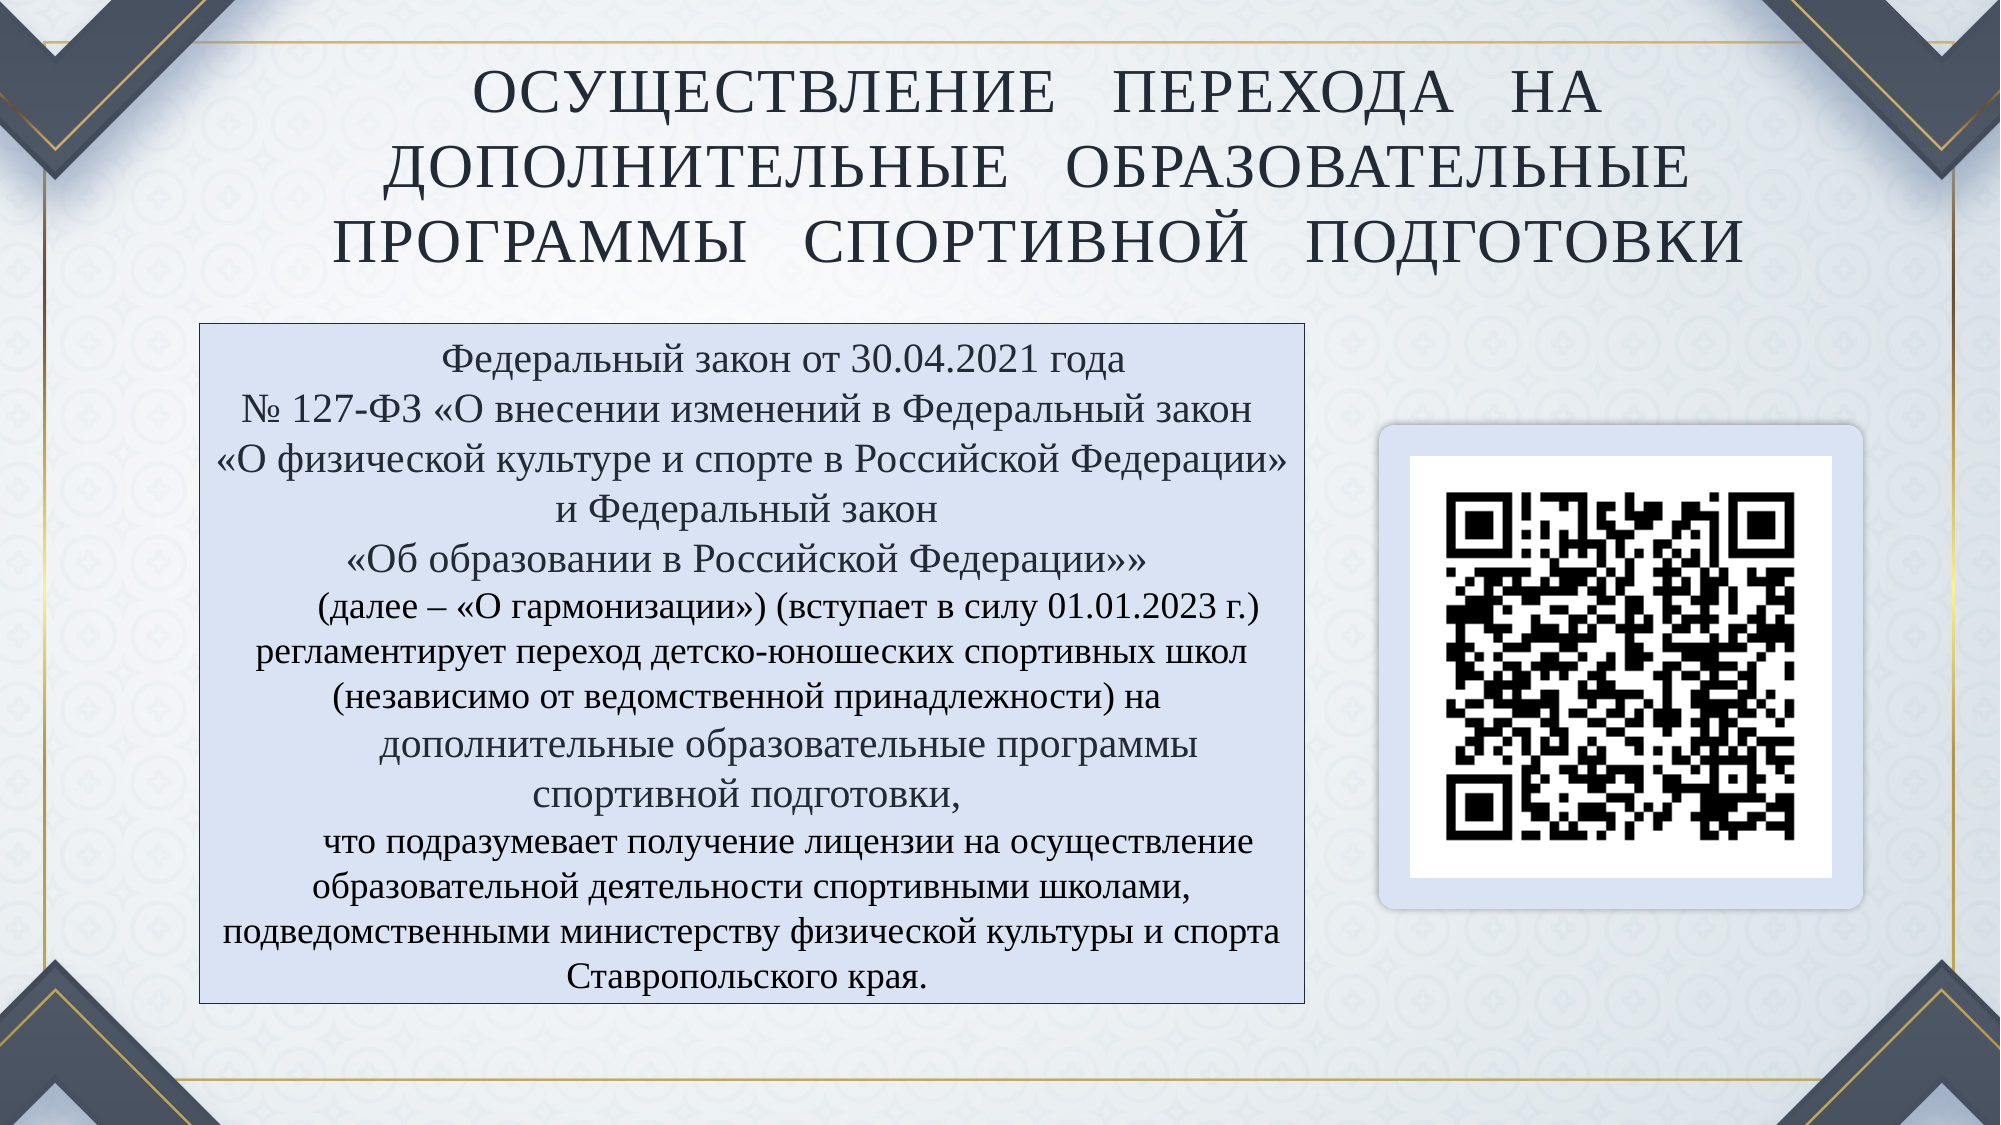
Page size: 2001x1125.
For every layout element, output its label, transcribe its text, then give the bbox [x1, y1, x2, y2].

text_box Федеральный закон от 30.04.2021 года № 127-ФЗ «О внесении изменений в Федеральный закон «О физической культуре и спорте в Российской Федерации» и Федеральный закон «Об образовании в Российской Федерации»» (далее – «О гармонизации») (вступает в силу 01.01.2023 г.) регламентирует переход детско-юношеских спортивных школ (независимо от ведомственной принадлежности) на дополнительные образовательные программы спортивной подготовки, что подразумевает получение лицензии на осуществление образовательной деятельности спортивными школами, подведомственными министерству физической культуры и спорта Ставропольского края. [199, 323, 1305, 1004]
picture [0, 0, 2000, 1125]
text_box ОСУЩЕСТВЛЕНИЕ ПЕРЕХОДА НА ДОПОЛНИТЕЛЬНЫЕ ОБРАЗОВАТЕЛЬНЫЕ ПРОГРАММЫ СПОРТИВНОЙ ПОДГОТОВКИ [291, 42, 1787, 283]
